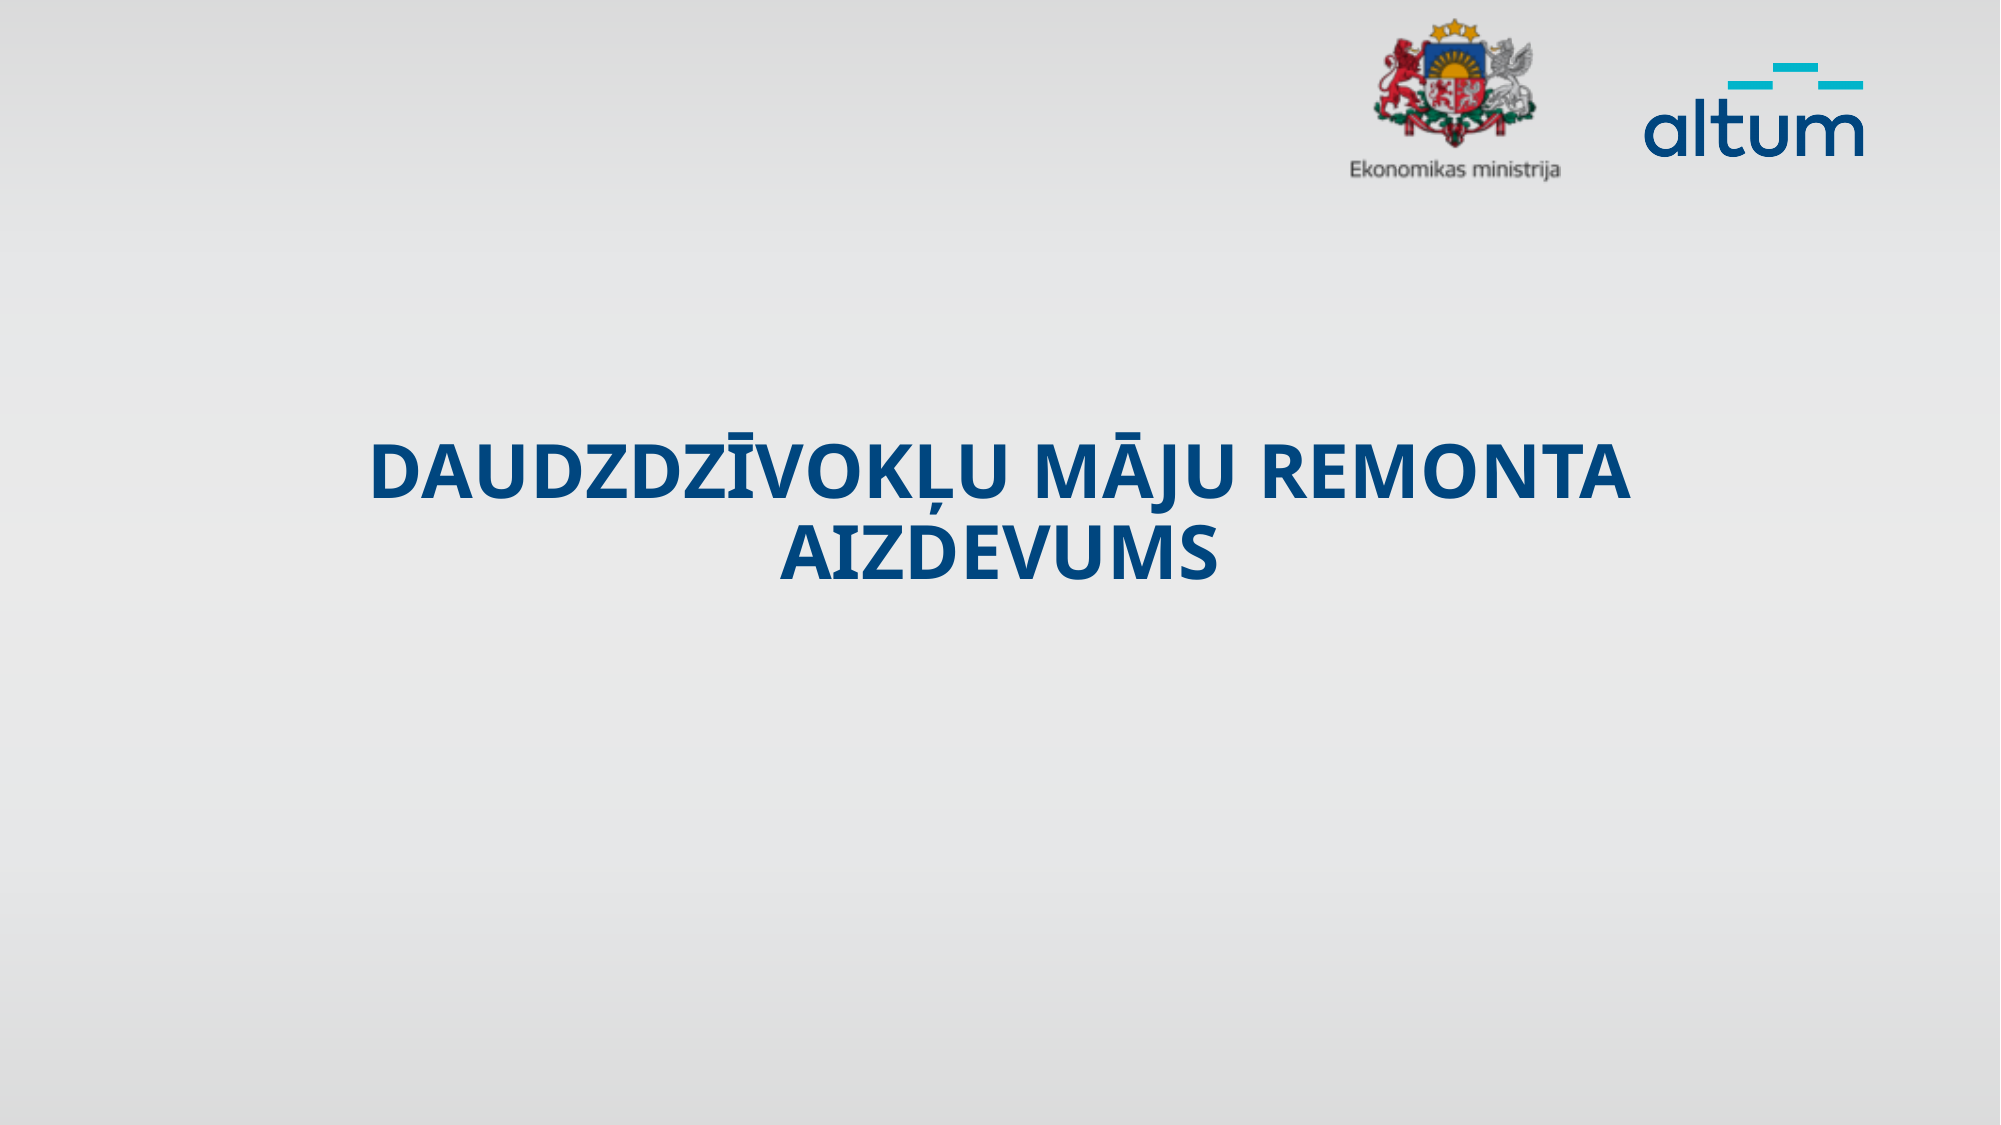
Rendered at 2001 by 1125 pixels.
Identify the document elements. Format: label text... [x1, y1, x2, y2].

text_box DAUDZDZĪVOKĻU MĀJU remonta aizdevums [137, 426, 1863, 813]
picture [1349, 18, 1561, 184]
picture [1596, 17, 1914, 216]
